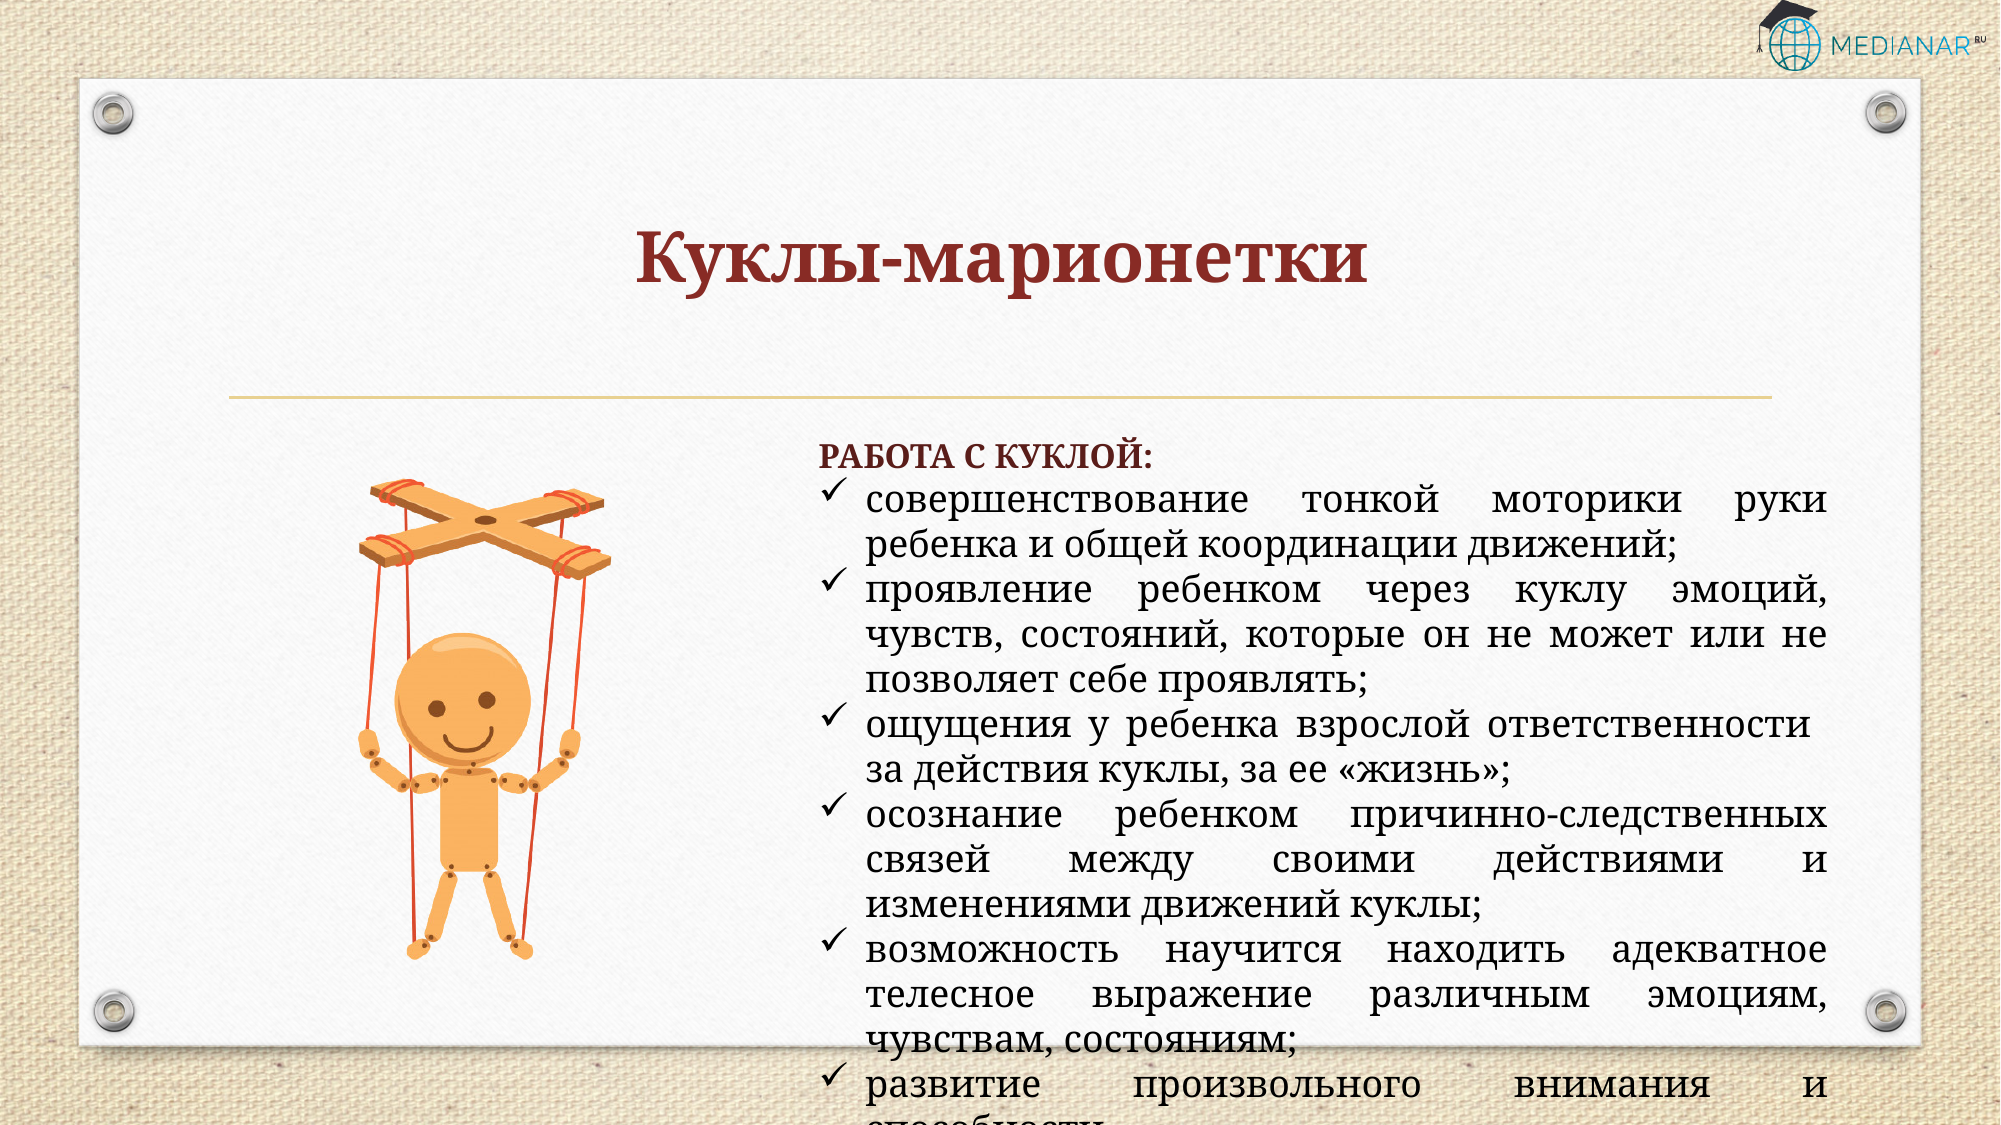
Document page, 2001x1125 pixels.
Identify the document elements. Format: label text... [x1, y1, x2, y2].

picture [0, 0, 2001, 1125]
text_box Куклы-марионетки [148, 203, 1856, 304]
text_box РАБОТА С КУКЛОЙ: совершенствование тонкой моторики руки ребенка и общей координации движений; проявление ребенком через куклу эмоций, чувств, состояний, которые он не может или не позволяет себе проявлять; ощущения у ребенка взрослой ответственности за действия куклы, за ее «жизнь»; осознание ребенком причинно-следственных связей между своими действиями и изменениями движений куклы; возможность научится находить адекватное телесное выражение различным эмоциям, чувствам, состояниям; развитие произвольного внимания и способности к концентрации. [802, 427, 1844, 1125]
